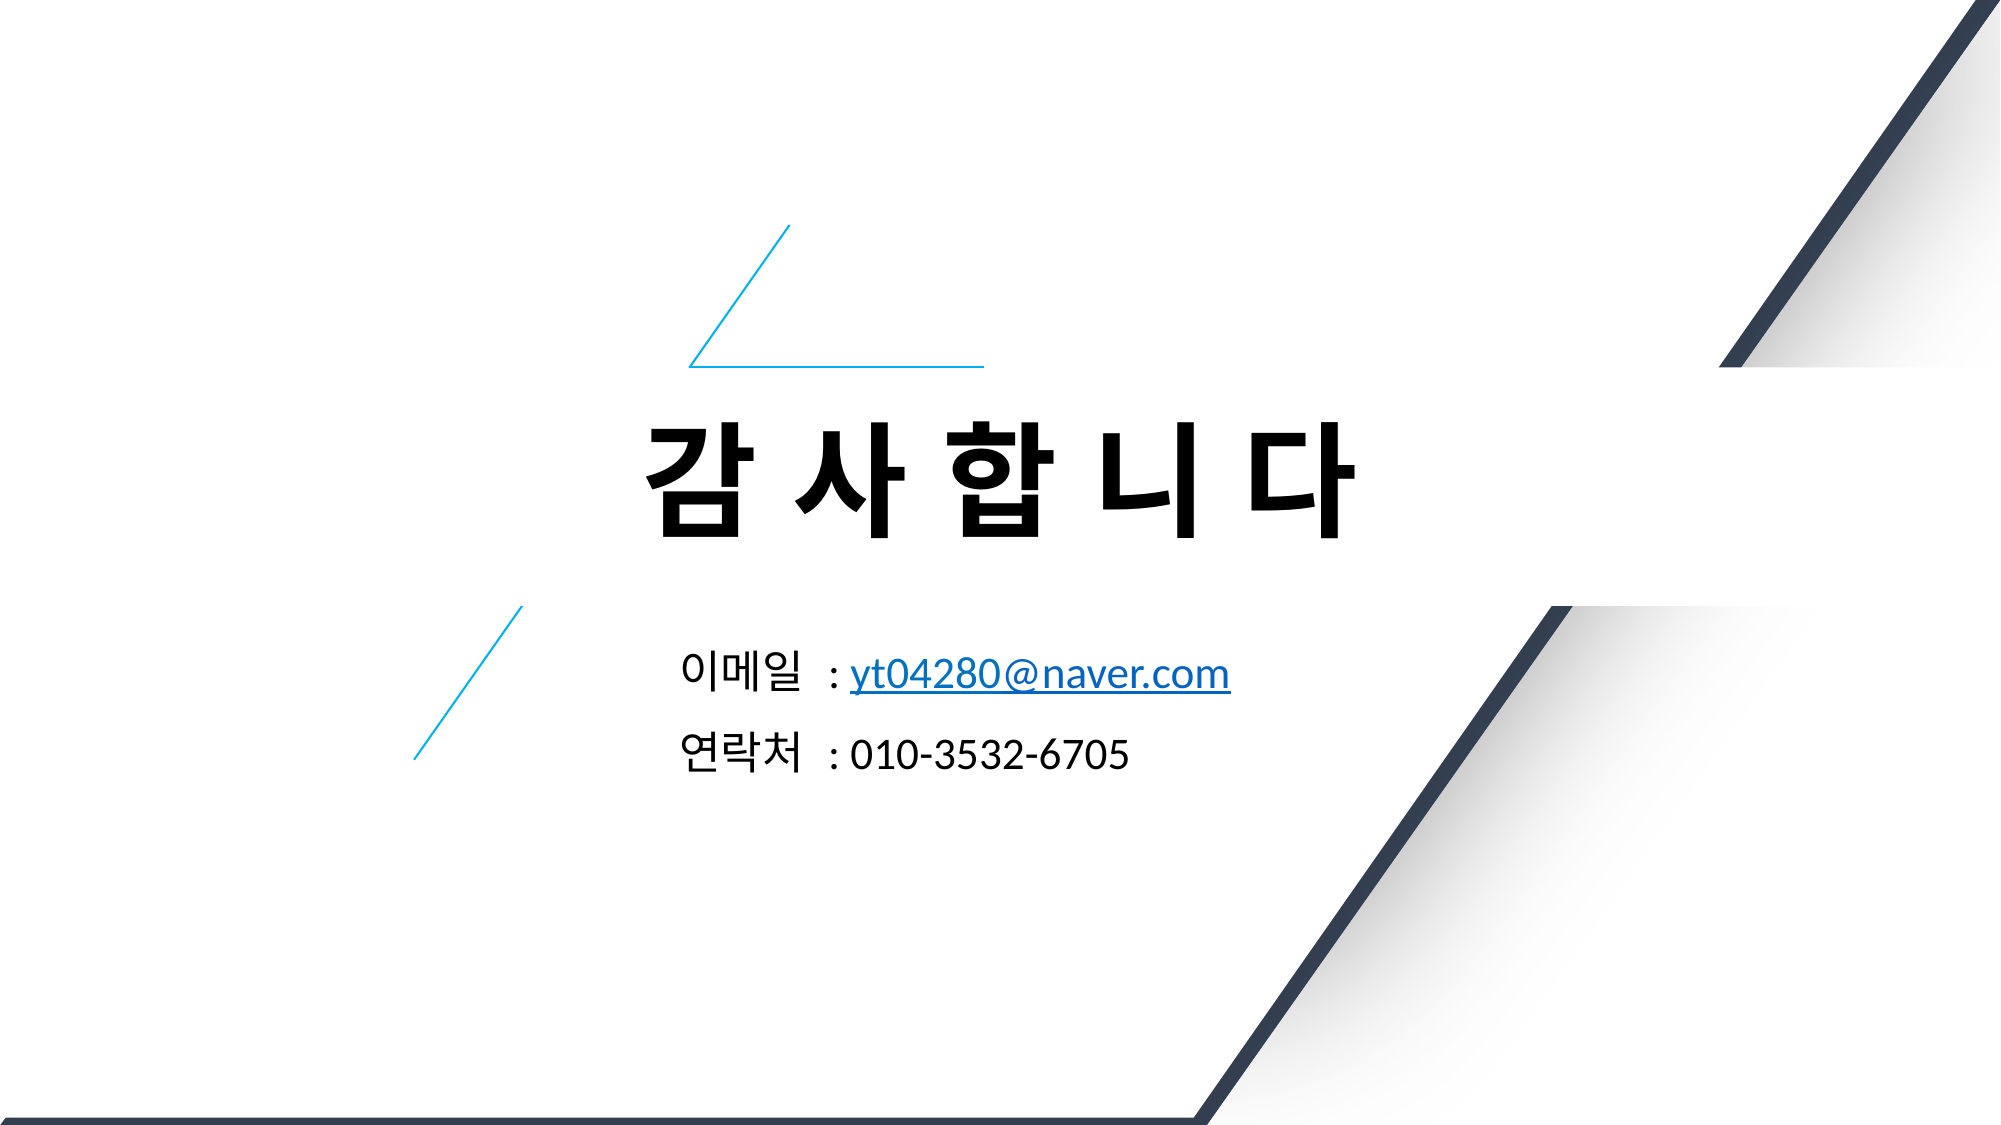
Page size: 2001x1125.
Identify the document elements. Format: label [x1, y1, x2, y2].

text_box [0, 0, 2000, 1125]
